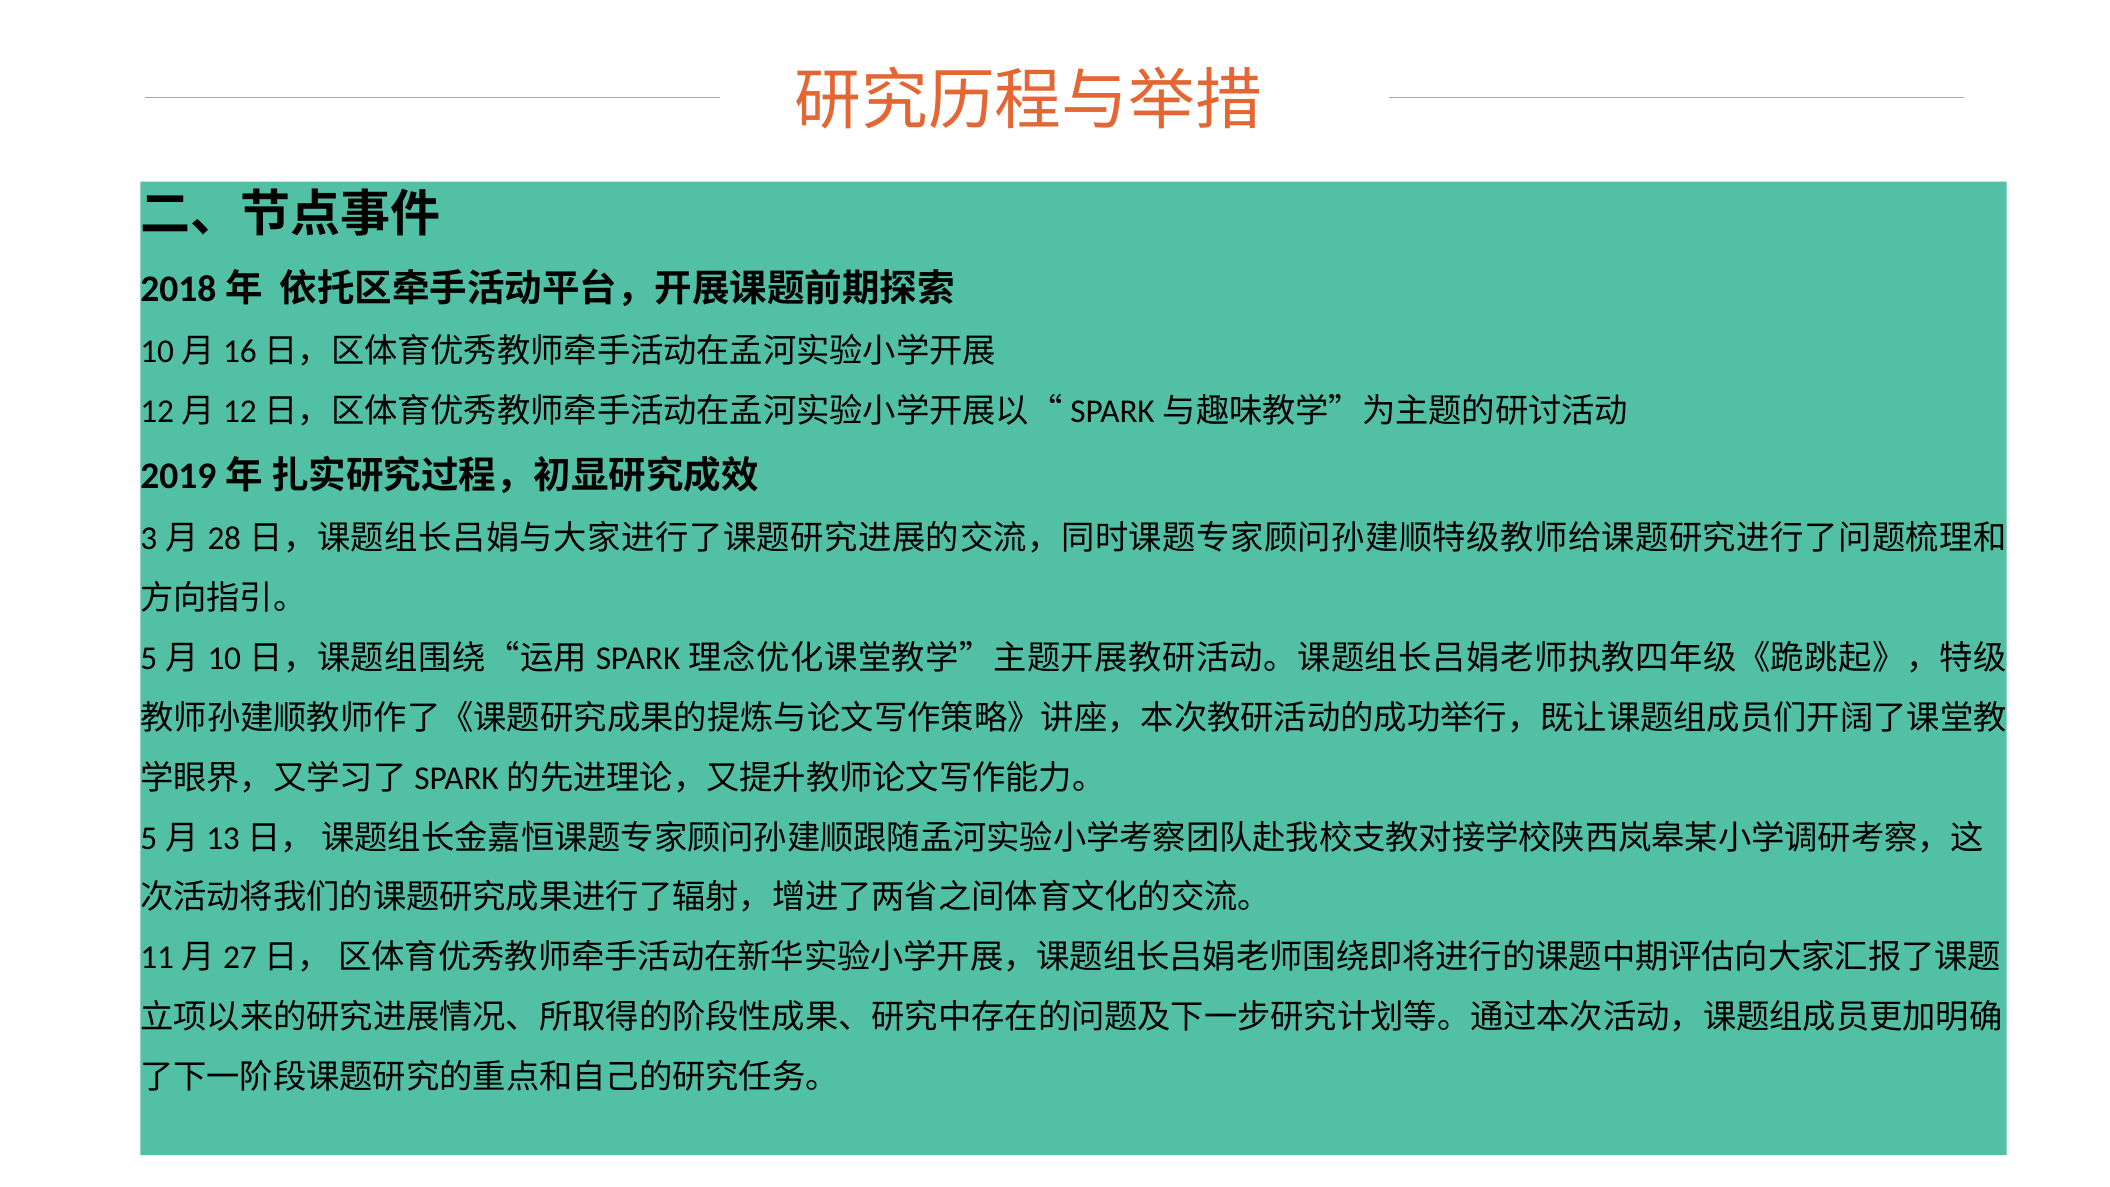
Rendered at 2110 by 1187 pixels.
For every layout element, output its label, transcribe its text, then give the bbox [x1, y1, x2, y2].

text_box 二、节点事件 2018年 依托区牵手活动平台，开展课题前期探索 10月16日，区体育优秀教师牵手活动在孟河实验小学开展 12月12日，区体育优秀教师牵手活动在孟河实验小学开展以“SPARK与趣味教学”为主题的研讨活动 2019年 扎实研究过程，初显研究成效 3月28日，课题组长吕娟与大家进行了课题研究进展的交流，同时课题专家顾问孙建顺特级教师给课题研究进行了问题梳理和方向指引。 5月10日，课题组围绕“运用SPARK理念优化课堂教学”主题开展教研活动。课题组长吕娟老师执教四年级《跪跳起》，特级教师孙建顺教师作了《课题研究成果的提炼与论文写作策略》讲座，本次教研活动的成功举行，既让课题组成员们开阔了课堂教学眼界，又学习了SPARK的先进理论，又提升教师论文写作能力。 5月13日， 课题组长金嘉恒课题专家顾问孙建顺跟随孟河实验小学考察团队赴我校支教对接学校陕西岚皋某小学调研考察，这次活动将我们的课题研究成果进行了辐射，增进了两省之间体育文化的交流。 11月27日， 区体育优秀教师牵手活动在新华实验小学开展，课题组长吕娟老师围绕即将进行的课题中期评估向大家汇报了课题立项以来的研究进展情况、所取得的阶段性成果、研究中存在的问题及下一步研究计划等。通过本次活动，课题组成员更加明确了下一阶段课题研究的重点和自己的研究任务。 [140, 181, 2007, 1156]
text_box 研究历程与举措 [794, 98, 1468, 138]
text_box 研究历程与举措 [794, 56, 1468, 96]
